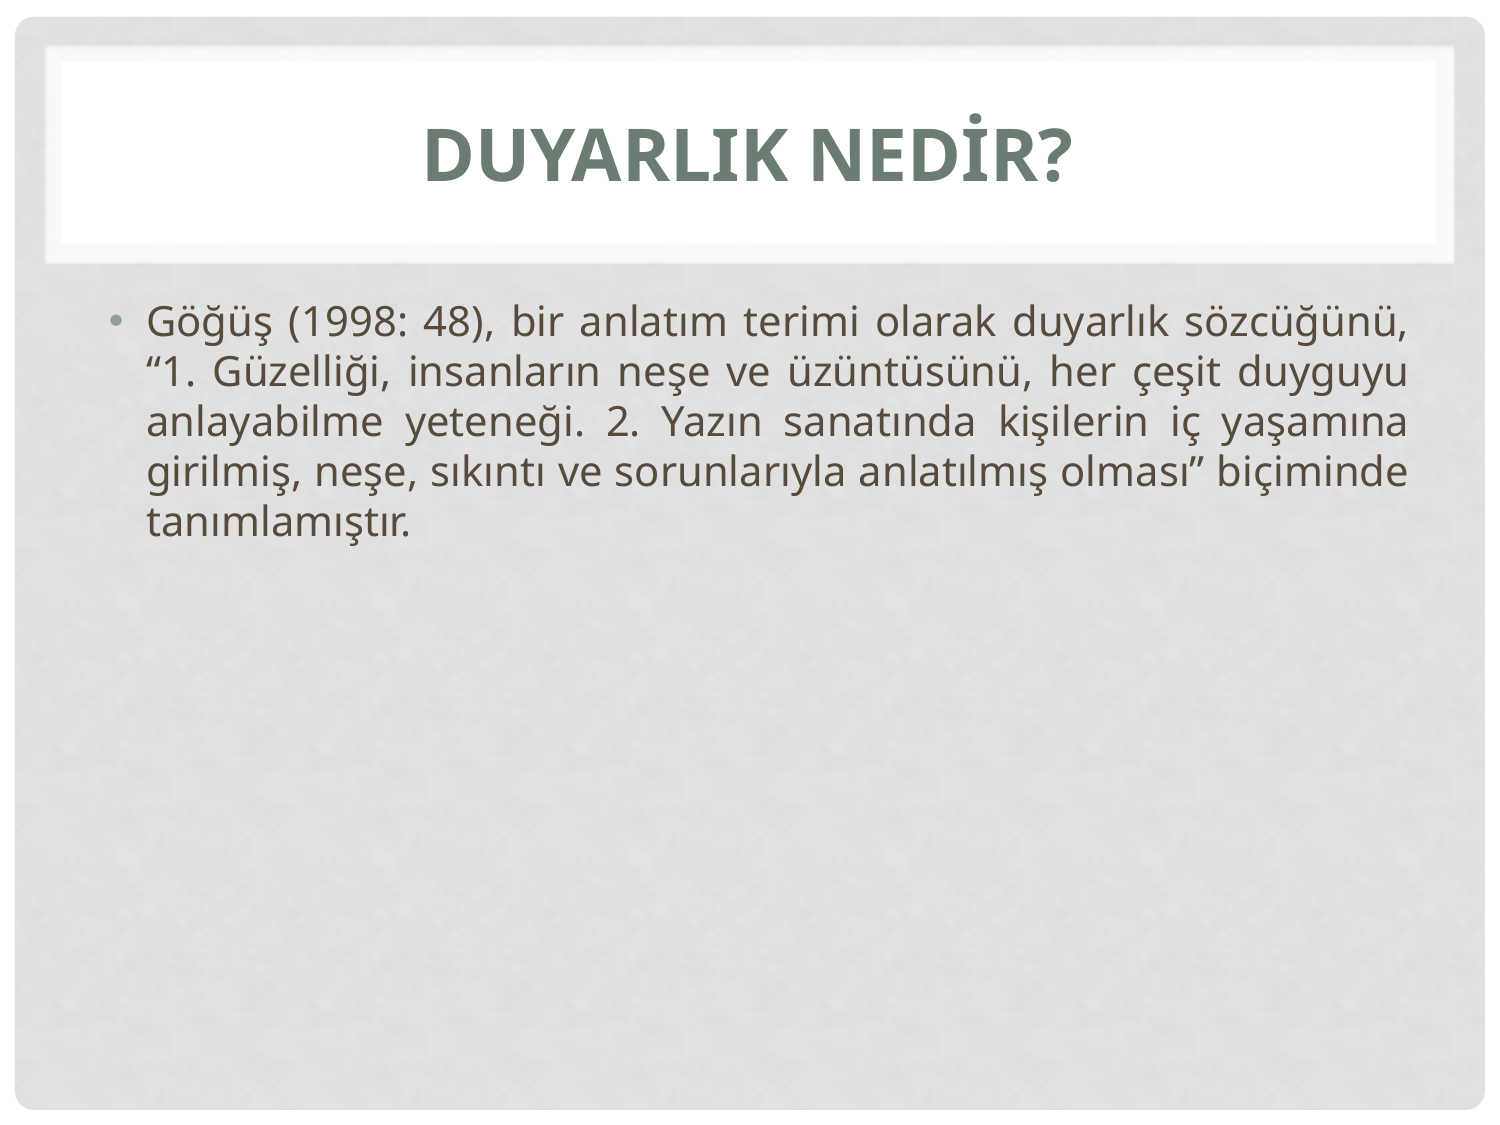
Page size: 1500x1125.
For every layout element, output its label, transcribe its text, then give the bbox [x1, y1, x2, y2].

title DUYARLIK NEDİR? [69, 66, 1425, 238]
list Göğüş (1998: 48), bir anlatım terimi olarak duyarlık sözcüğünü, “1. Güzelliği, insanların neşe ve üzüntüsünü, her çeşit duyguyu anlayabilme yeteneği. 2. Yazın sanatında kişilerin iç yaşamına girilmiş, neşe, sıkıntı ve sorunlarıyla anlatılmış olması” biçiminde tanımlamıştır. [75, 287, 1425, 1005]
